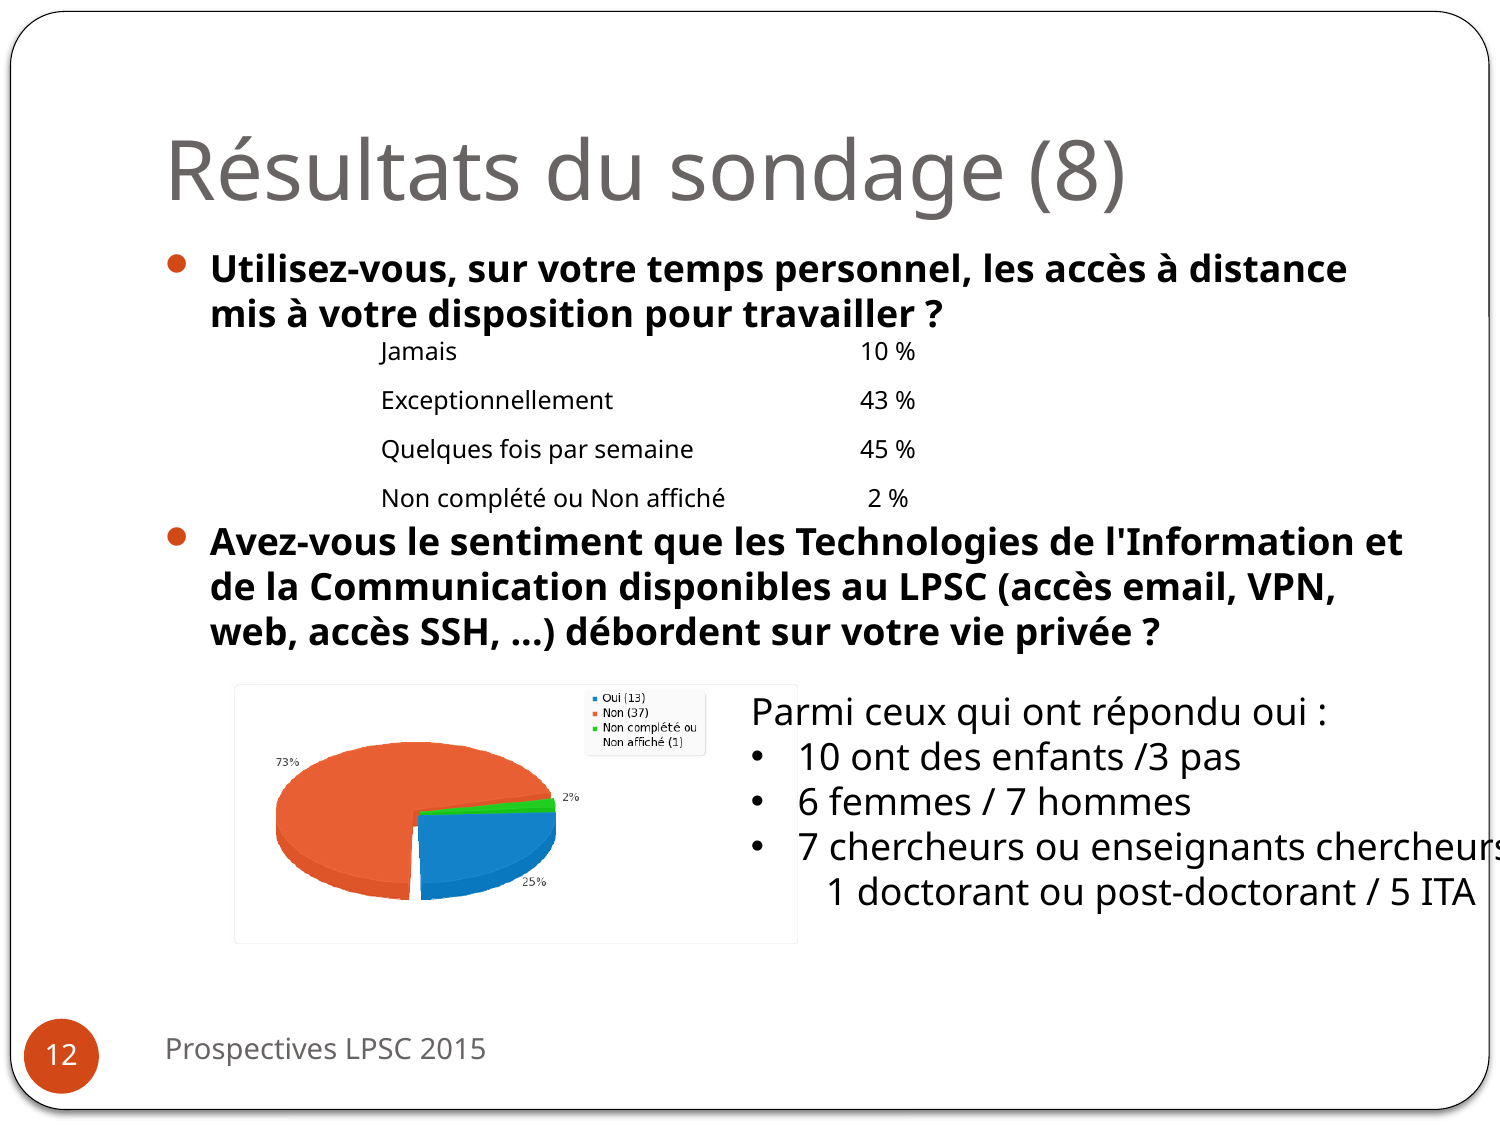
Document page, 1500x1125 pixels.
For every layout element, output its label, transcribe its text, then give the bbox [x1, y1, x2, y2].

table_cell Quelques fois par semaine [366, 424, 813, 474]
table_cell 2 % [813, 474, 976, 523]
picture [229, 680, 798, 944]
table_cell 43 % [813, 375, 976, 424]
table_cell Exceptionnellement [366, 375, 813, 424]
footer Prospectives LPSC 2015 [150, 1012, 800, 1088]
slide_number 12 [23, 1018, 99, 1094]
list Utilisez-vous, sur votre temps personnel, les accès à distance mis à votre disposition pour travailler ? Avez-vous le sentiment que les Technologies de l'Information et de la Communication disponibles au LPSC (accès email, VPN, web, accès SSH, ...) débordent sur votre vie privée ? [150, 237, 1425, 988]
table_header 10 % [813, 326, 976, 375]
table_header Jamais [366, 326, 813, 375]
text_box Parmi ceux qui ont répondu oui : 10 ont des enfants /3 pas 6 femmes / 7 hommes 7 chercheurs ou enseignants chercheurs / 1 doctorant ou post-doctorant / 5 ITA [799, 680, 1500, 921]
table_cell Non complété ou Non affiché [366, 474, 813, 523]
title Résultats du sondage (8) [150, 45, 1425, 233]
table_cell 45 % [813, 424, 976, 474]
